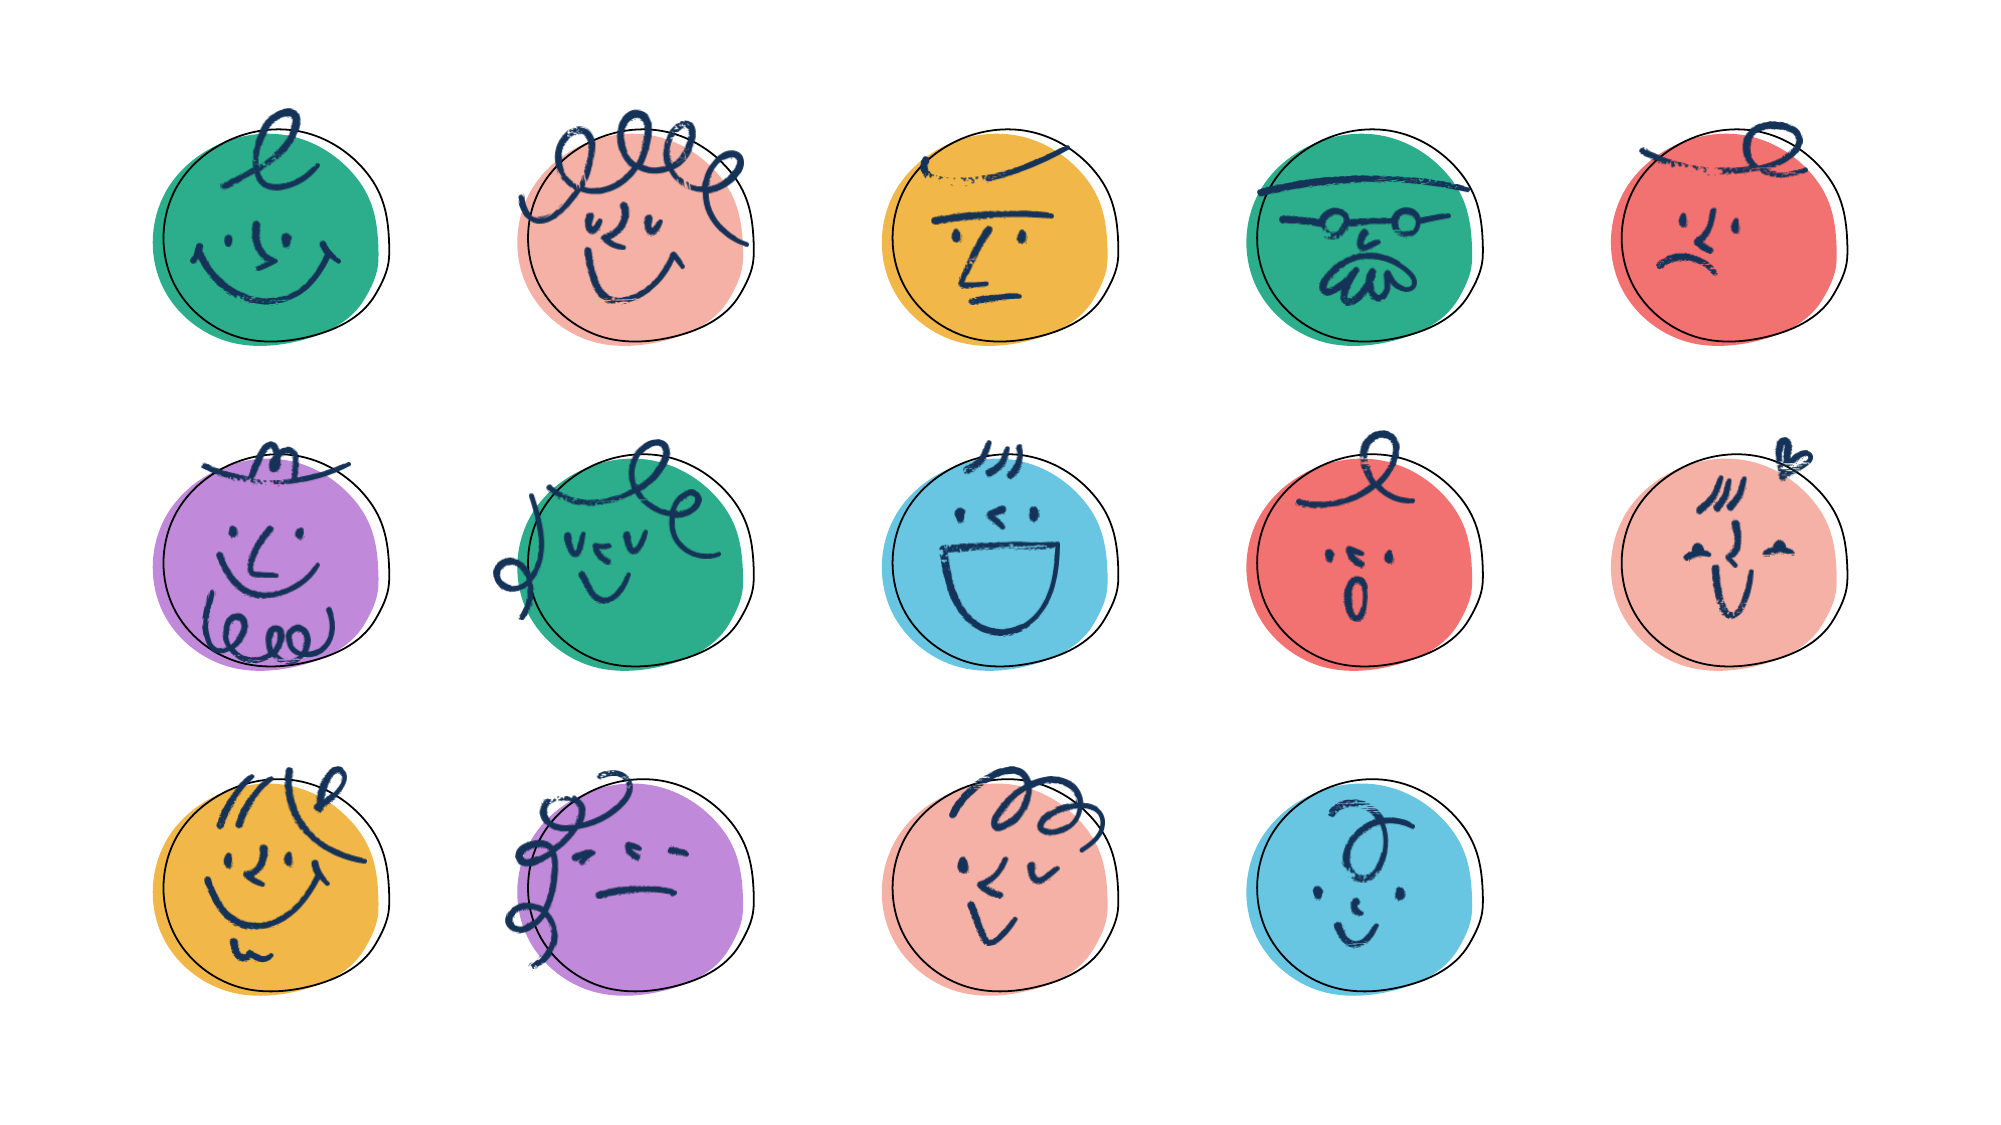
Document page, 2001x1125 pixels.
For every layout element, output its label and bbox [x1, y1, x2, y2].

text_box [1610, 437, 1848, 671]
text_box [1246, 129, 1483, 346]
text_box [517, 109, 754, 346]
text_box [881, 766, 1119, 996]
text_box [152, 766, 390, 996]
text_box [493, 439, 754, 671]
text_box [505, 770, 754, 996]
text_box [152, 108, 390, 346]
text_box [1610, 121, 1848, 346]
text_box [1246, 779, 1483, 996]
text_box [152, 441, 390, 671]
text_box [881, 440, 1119, 671]
text_box [1246, 430, 1483, 671]
text_box [881, 129, 1119, 346]
